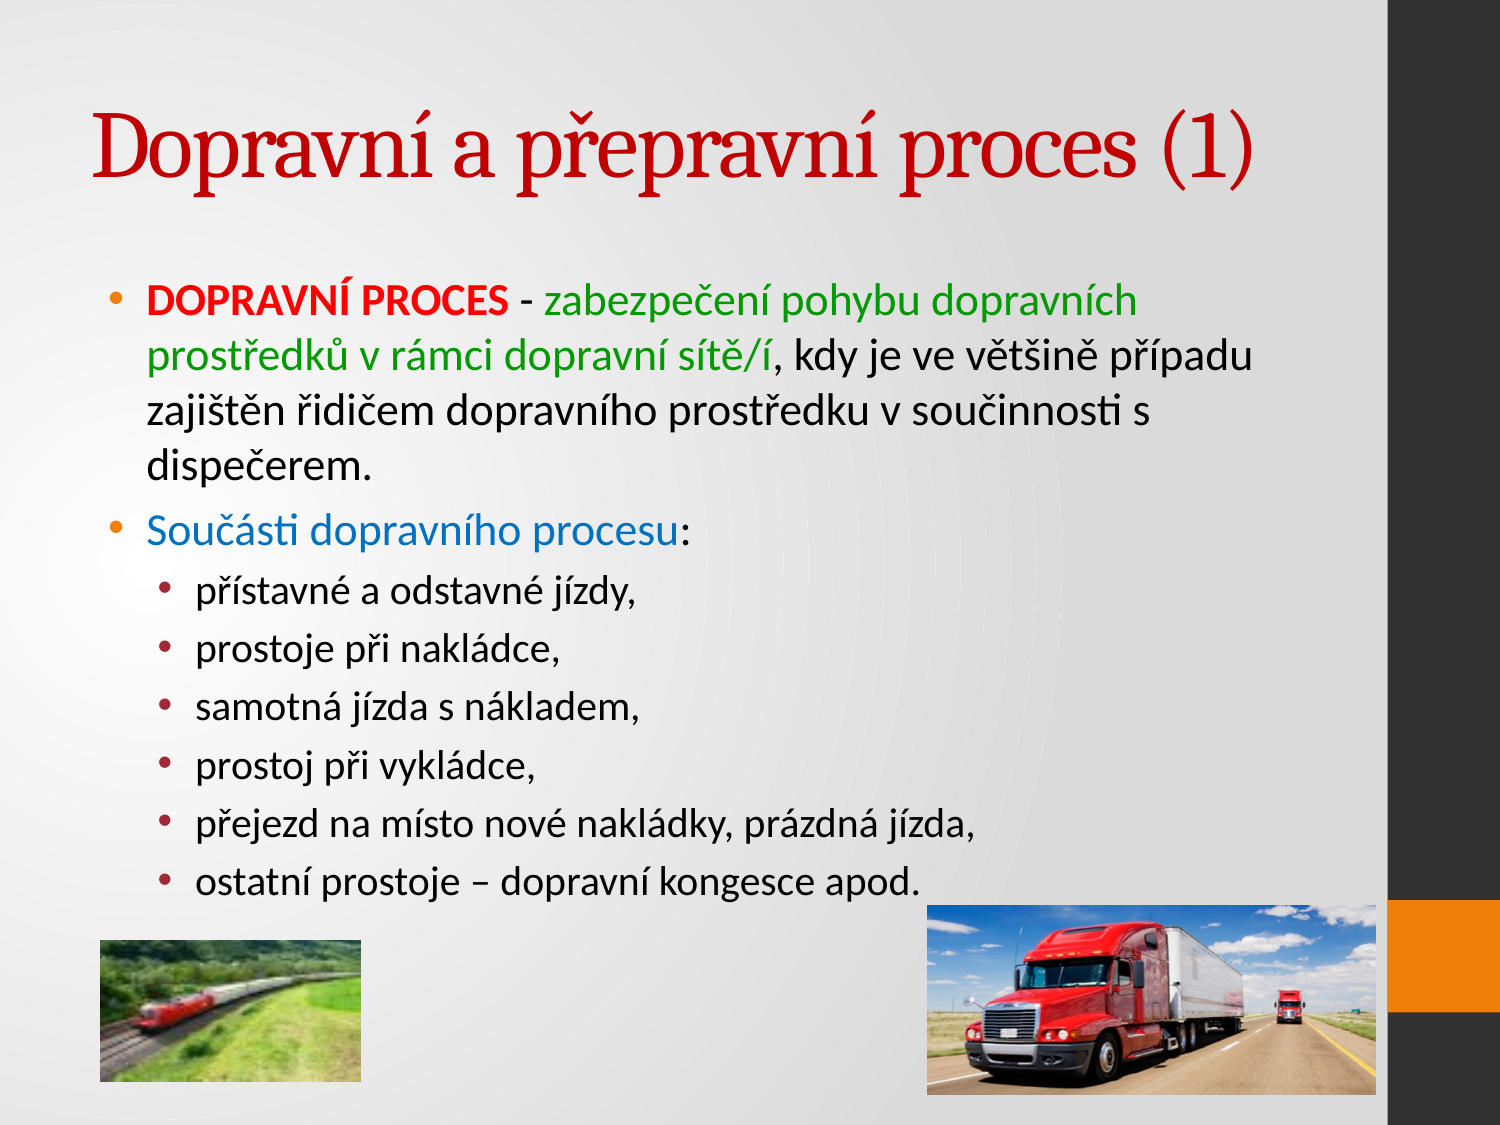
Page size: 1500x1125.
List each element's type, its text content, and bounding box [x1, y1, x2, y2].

picture [926, 904, 1377, 1096]
title Dopravní a přepravní proces (1) [75, 45, 1365, 233]
picture [99, 939, 361, 1082]
list DOPRAVNÍ PROCES - zabezpečení pohybu dopravních prostředků v rámci dopravní sítě/í, kdy je ve většině případu zajištěn řidičem dopravního prostředku v součinnosti s dispečerem. Součásti dopravního procesu: přístavné a odstavné jízdy, prostoje při nakládce, samotná jízda s nákladem, prostoj při vykládce, přejezd na místo nové nakládky, prázdná jízda, ostatní prostoje – dopravní kongesce apod. [75, 262, 1325, 1050]
